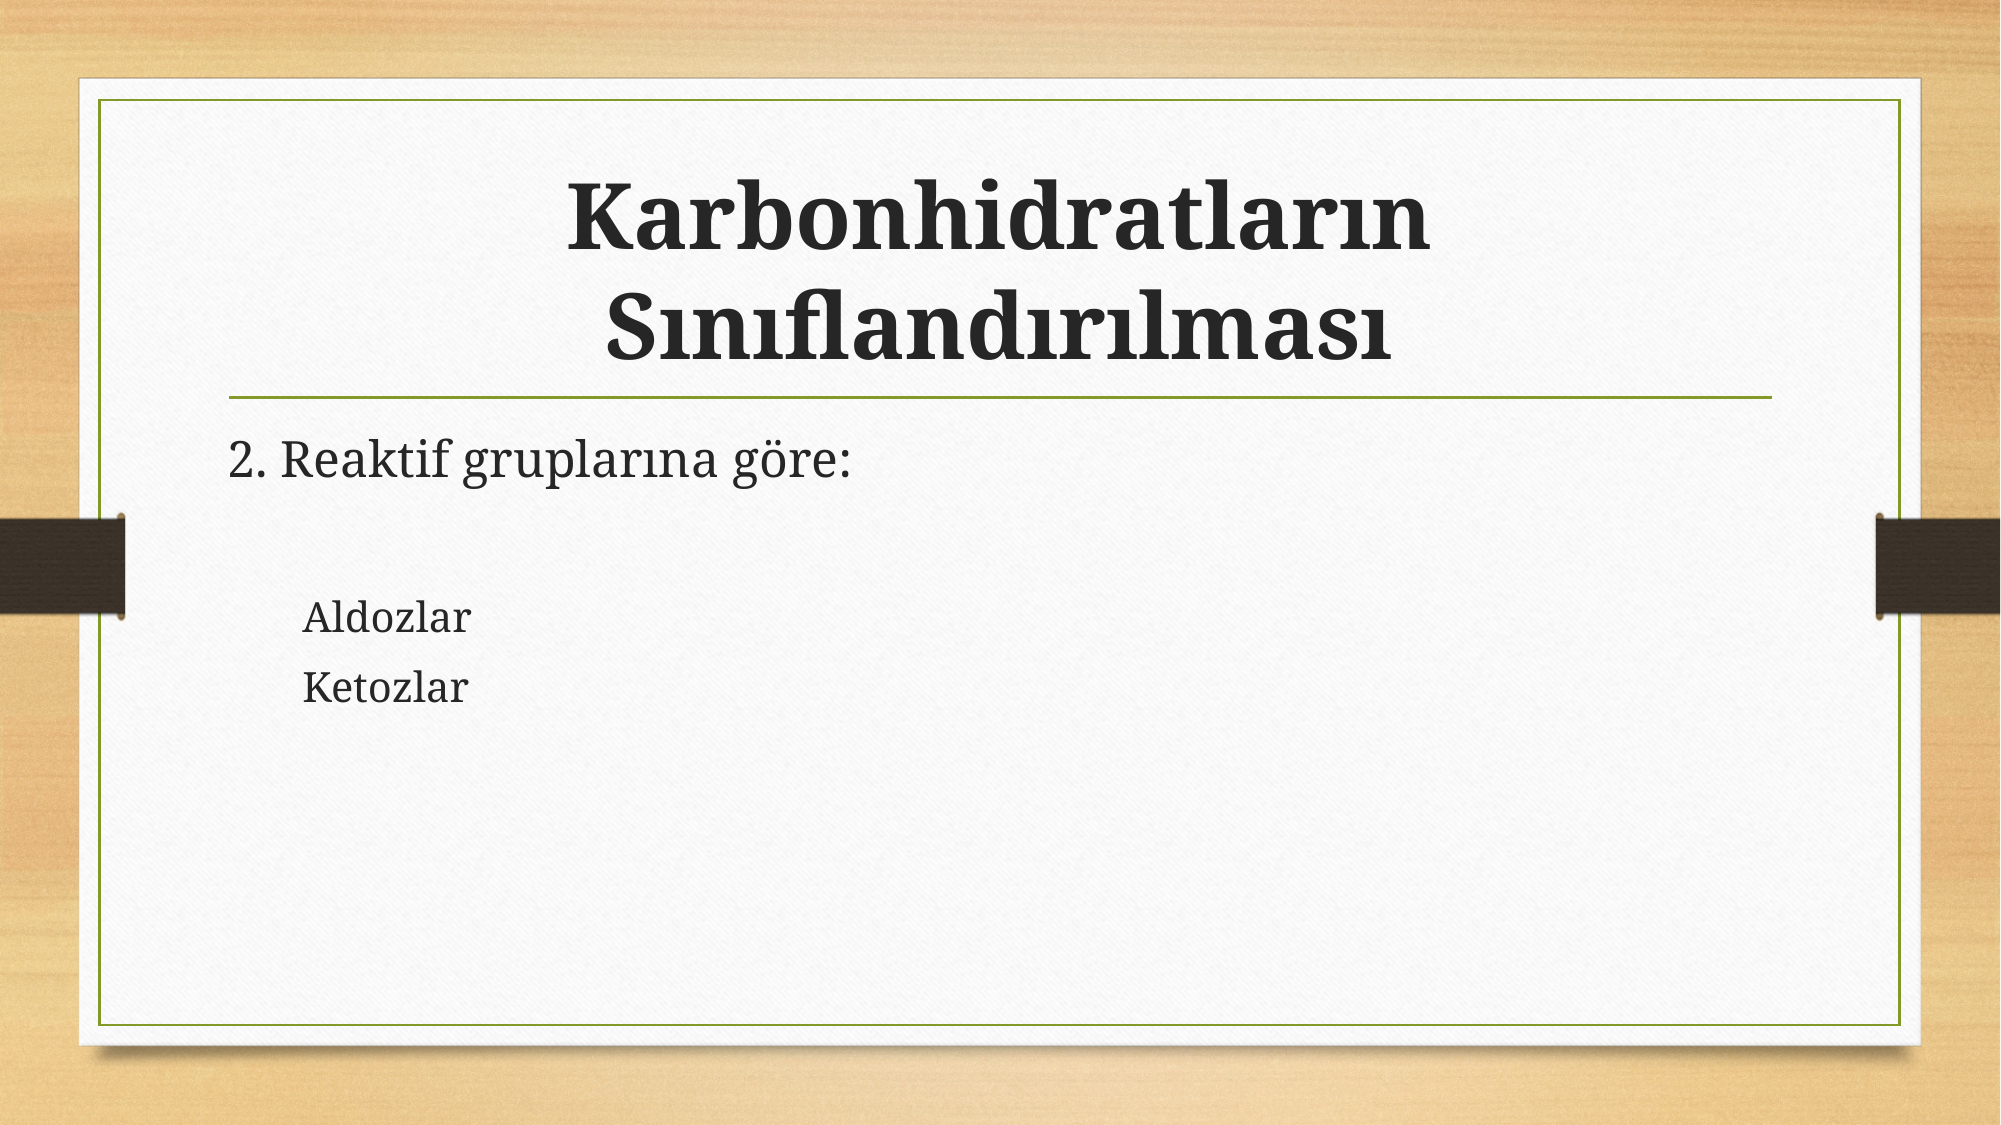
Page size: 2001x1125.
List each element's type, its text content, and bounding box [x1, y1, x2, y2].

title Karbonhidratların Sınıflandırılması [212, 161, 1788, 375]
picture [0, 0, 2001, 1125]
list 2. Reaktif gruplarına göre: Aldozlar Ketozlar [212, 419, 1788, 964]
